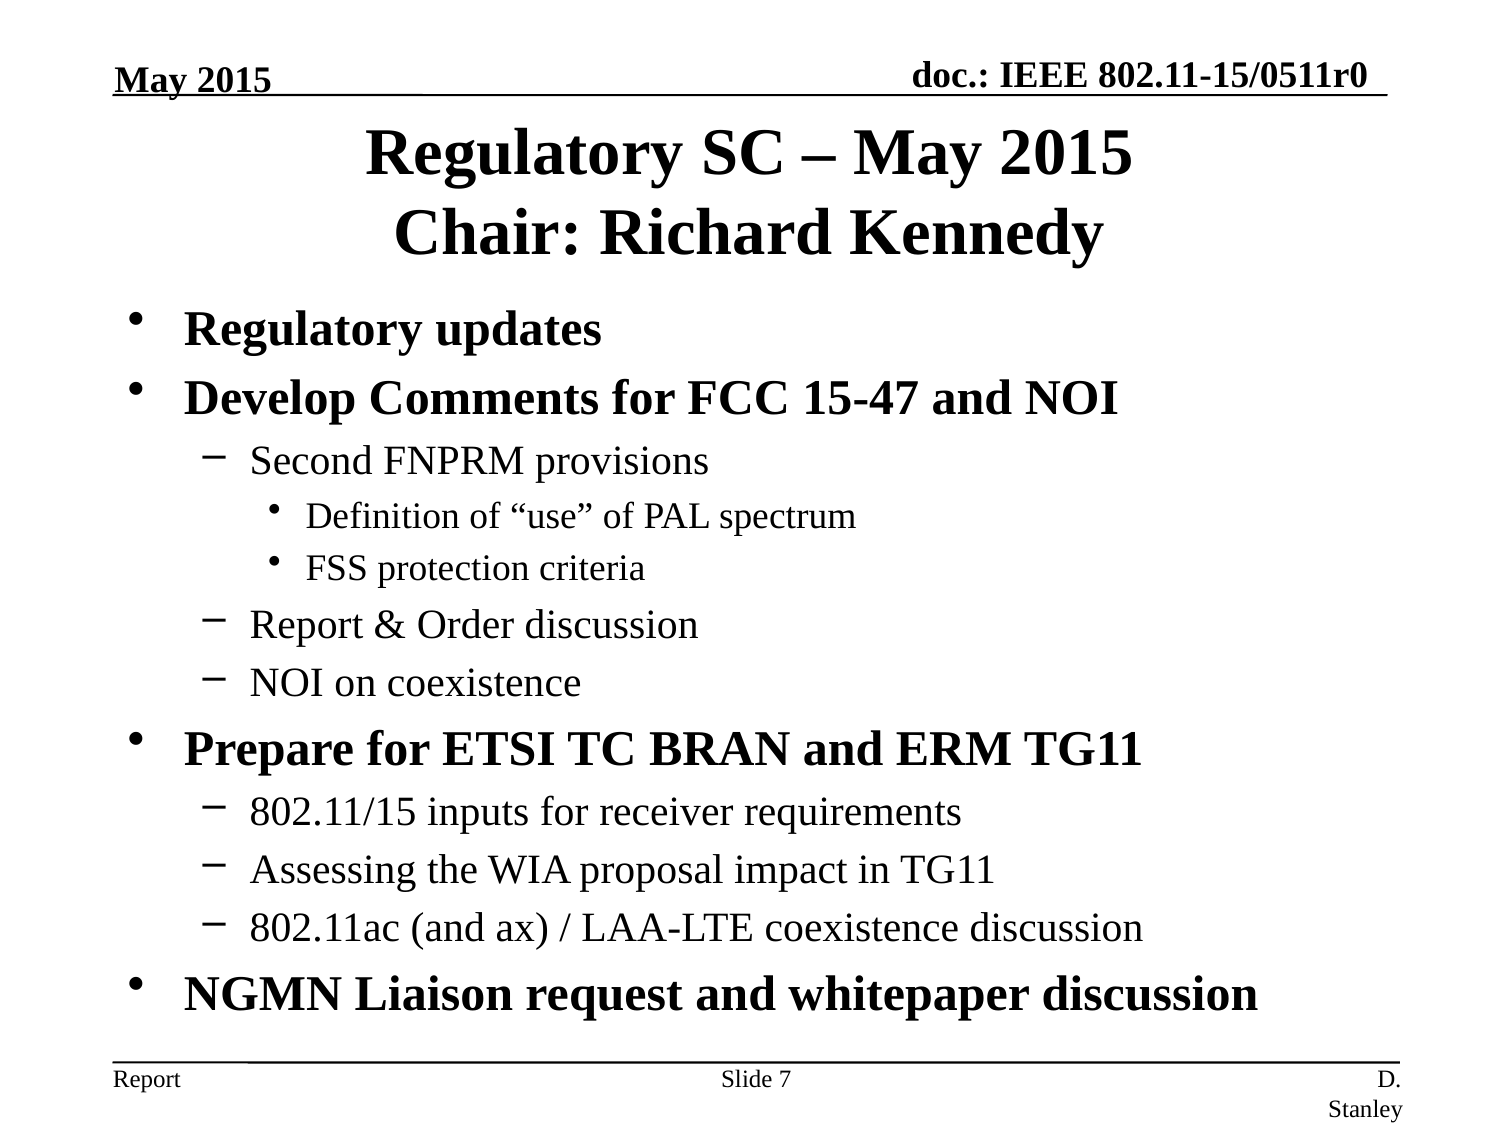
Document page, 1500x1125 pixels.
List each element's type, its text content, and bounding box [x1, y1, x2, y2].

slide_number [114, 54, 370, 100]
title Regulatory SC – May 2015 Chair: Richard Kennedy [112, 99, 1388, 275]
list Regulatory updates Develop Comments for FCC 15-47 and NOI Second FNPRM provisions Definition of “use” of PAL spectrum FSS protection criteria Report & Order discussion NOI on coexistence Prepare for ETSI TC BRAN and ERM TG11 802.11/15 inputs for receiver requirements Assessing the WIA proposal impact in TG11 802.11ac (and ax) / LAA-LTE coexistence discussion NGMN Liaison request and whitepaper discussion [112, 287, 1388, 1025]
footer D. Stanley, Aruba Networks [1325, 1062, 1402, 1093]
slide_number Slide 7 [712, 1062, 800, 1093]
